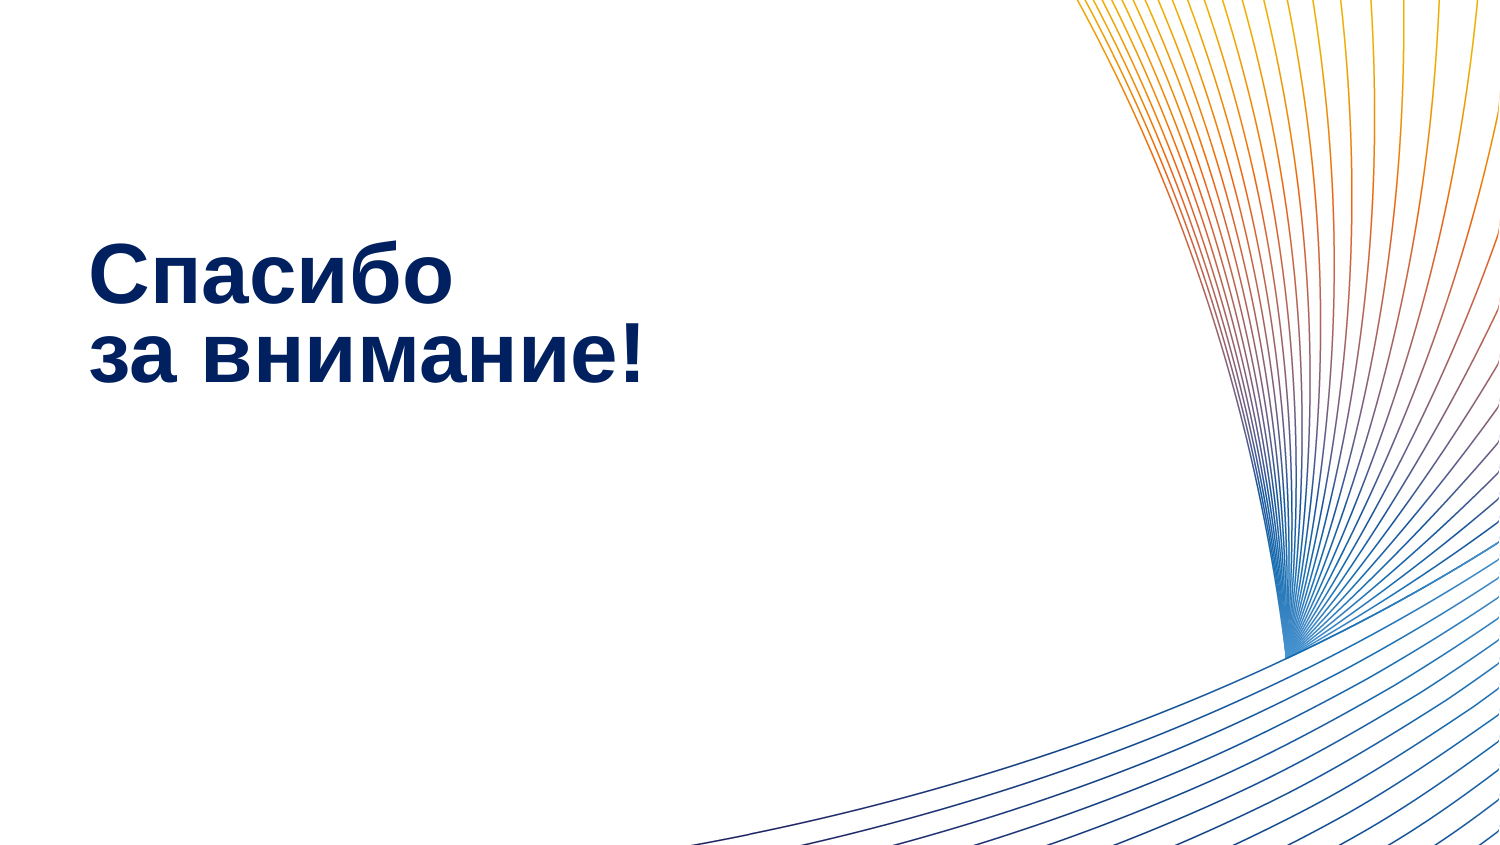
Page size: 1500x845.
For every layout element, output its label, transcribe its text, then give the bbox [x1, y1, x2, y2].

text_box Спасибо за внимание! [88, 242, 886, 452]
picture [0, 0, 1500, 845]
